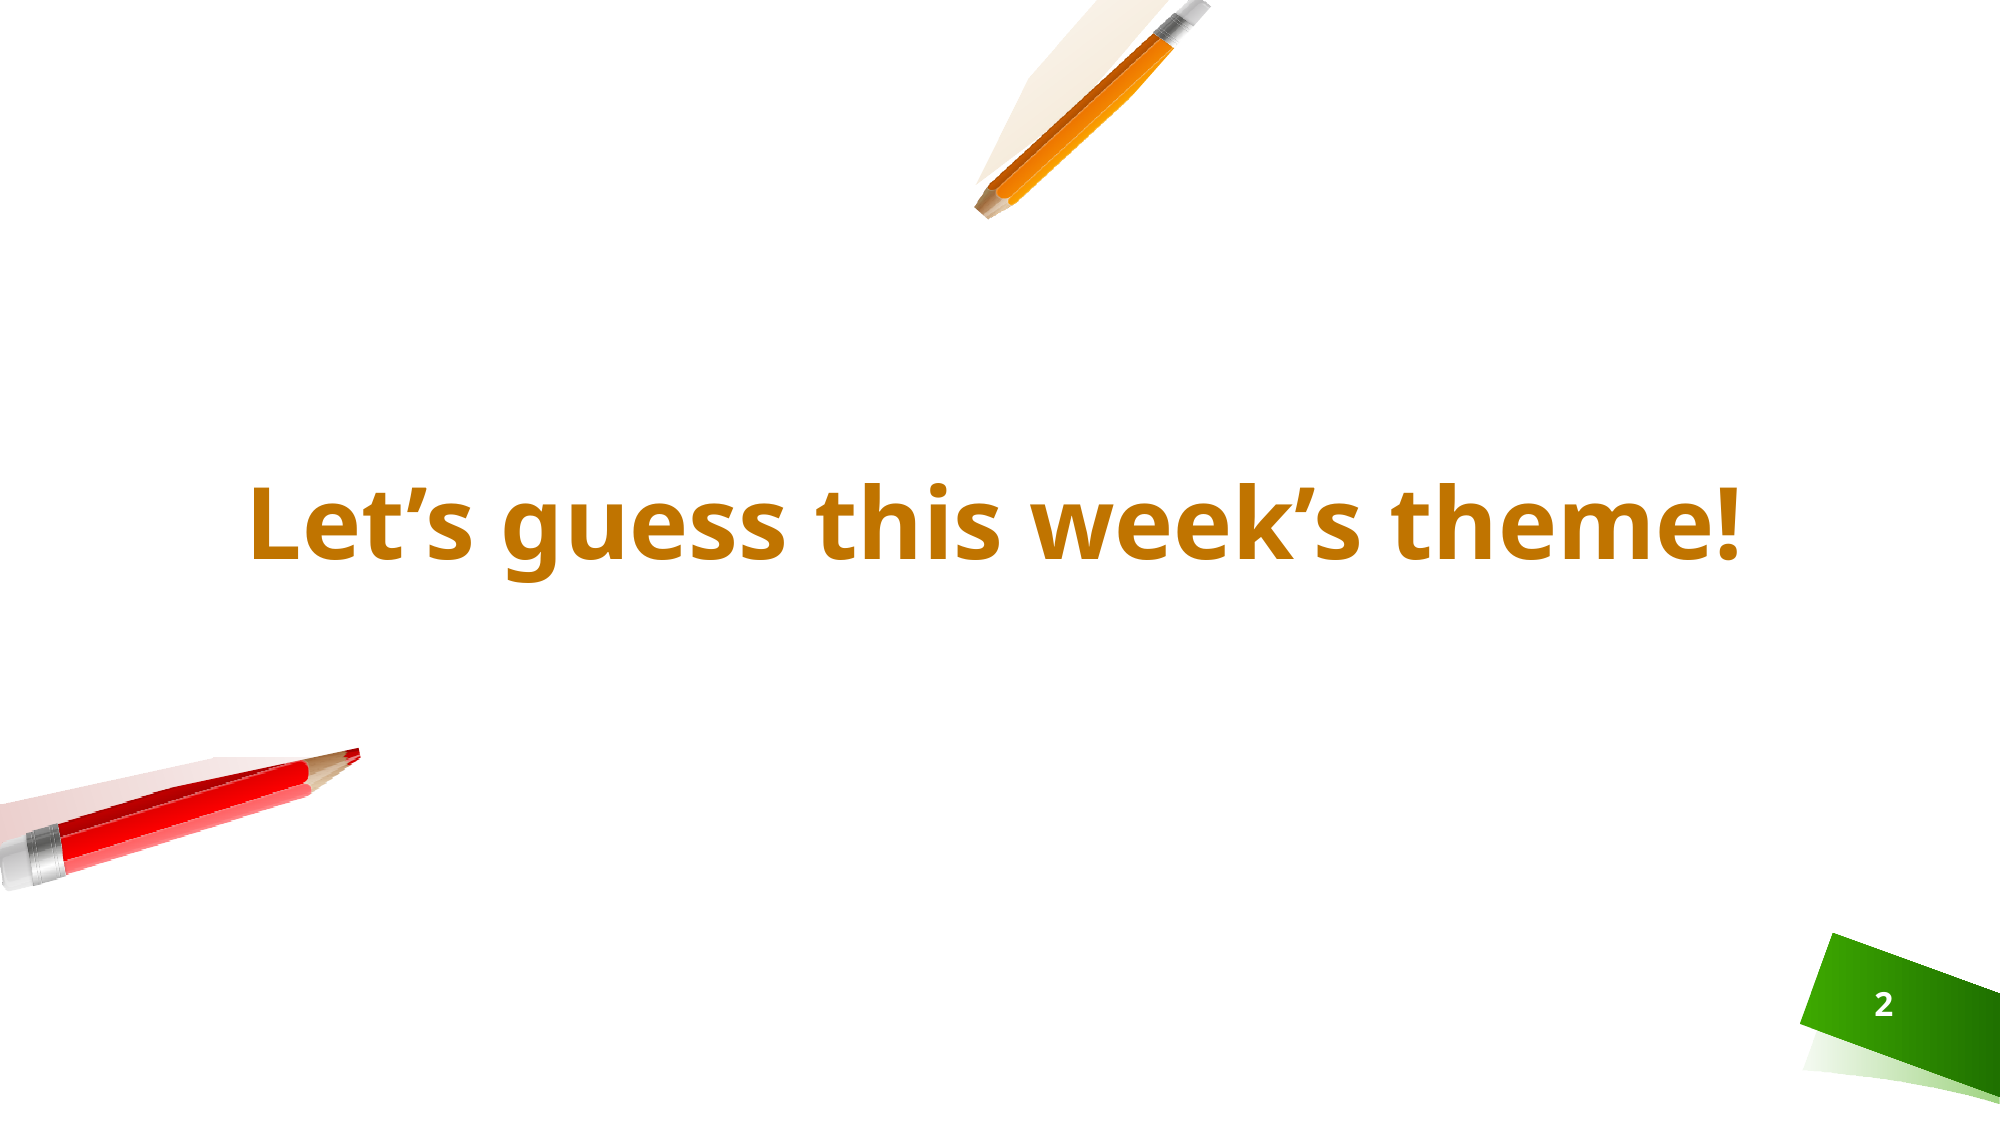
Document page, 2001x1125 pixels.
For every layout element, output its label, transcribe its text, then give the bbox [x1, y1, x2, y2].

slide_number 2 [1831, 975, 1937, 1036]
picture [956, 0, 1217, 237]
footer Let’s guess this week’s theme! [245, 316, 1780, 723]
picture [0, 747, 373, 894]
